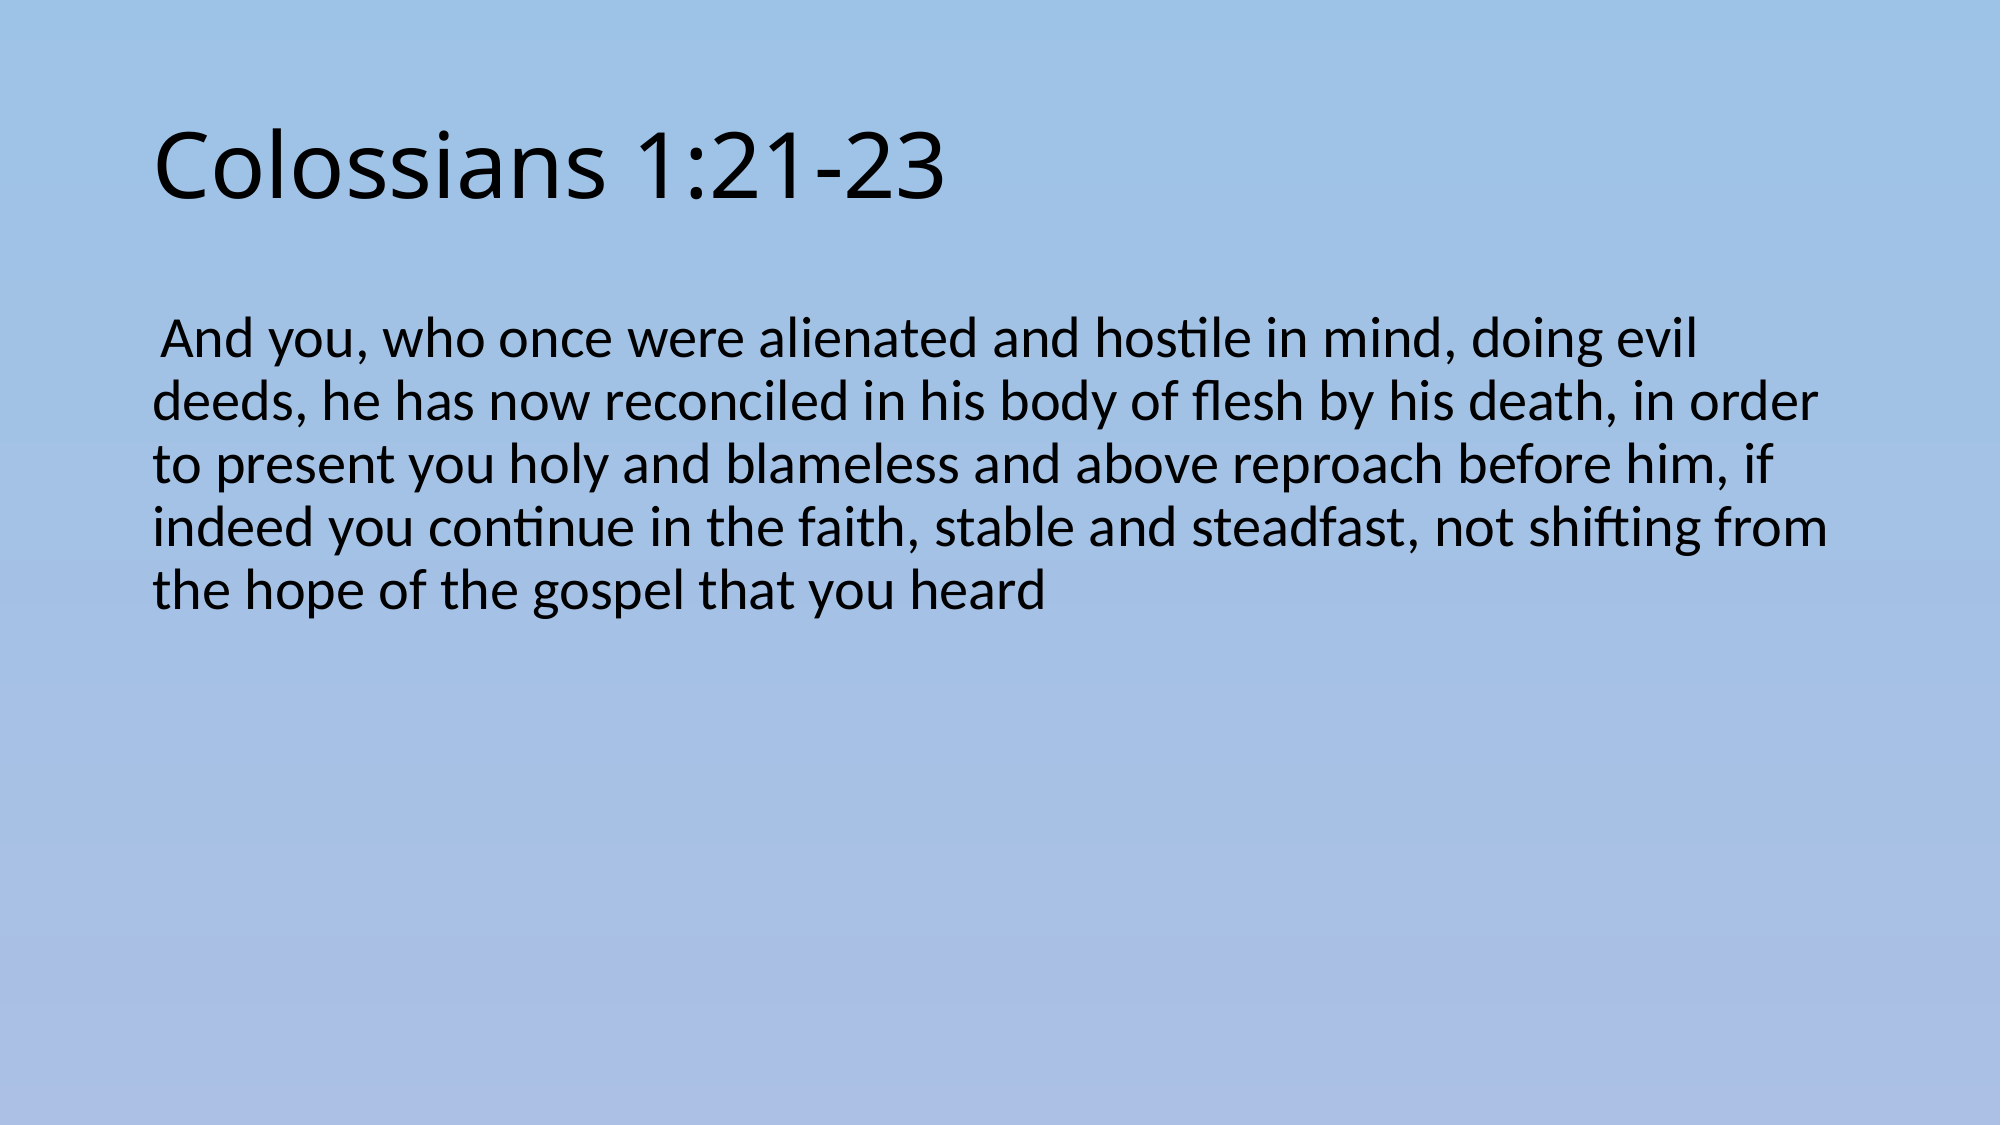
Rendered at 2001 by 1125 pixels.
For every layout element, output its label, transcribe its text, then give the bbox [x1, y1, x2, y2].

title Colossians 1:21-23 [137, 59, 1863, 278]
list And you, who once were alienated and hostile in mind, doing evil deeds, he has now reconciled in his body of flesh by his death, in order to present you holy and blameless and above reproach before him, if indeed you continue in the faith, stable and steadfast, not shifting from the hope of the gospel that you heard [137, 299, 1863, 1014]
